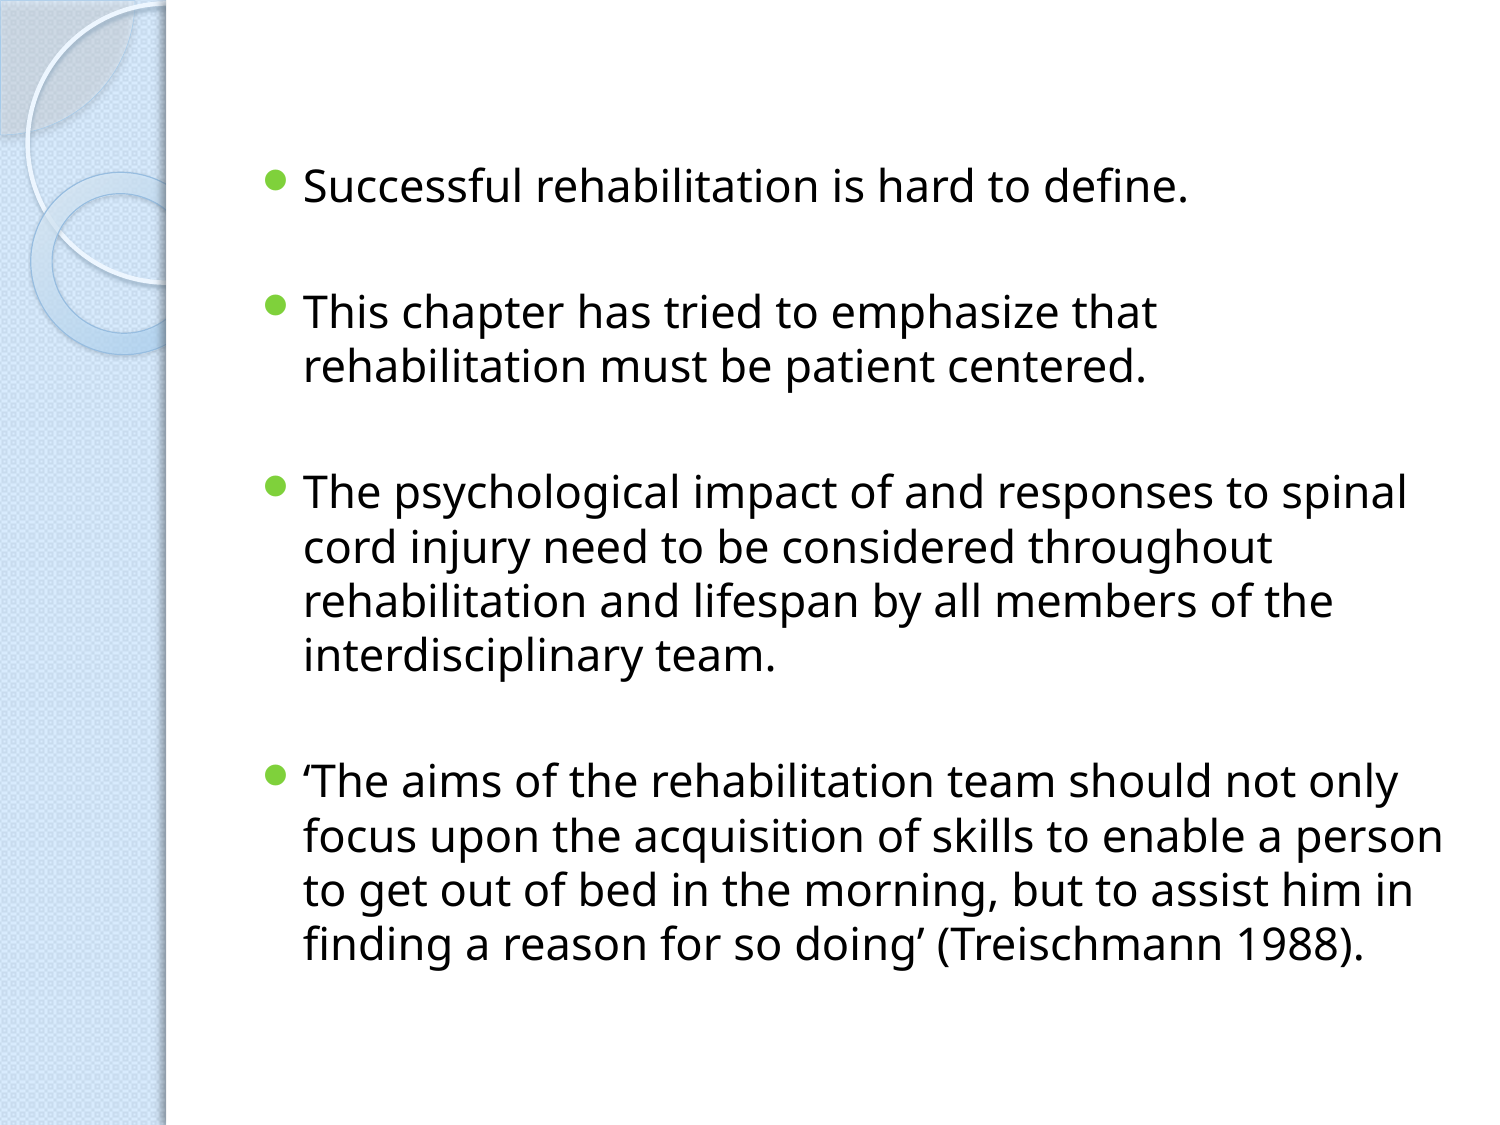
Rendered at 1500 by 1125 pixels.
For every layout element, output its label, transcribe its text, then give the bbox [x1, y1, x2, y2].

list Successful rehabilitation is hard to define. This chapter has tried to emphasize that rehabilitation must be patient centered. The psychological impact of and responses to spinal cord injury need to be considered throughout rehabilitation and lifespan by all members of the interdisciplinary team. ‘The aims of the rehabilitation team should not only focus upon the acquisition of skills to enable a person to get out of bed in the morning, but to assist him in finding a reason for so doing’ (Treischmann 1988). [235, 149, 1466, 1025]
